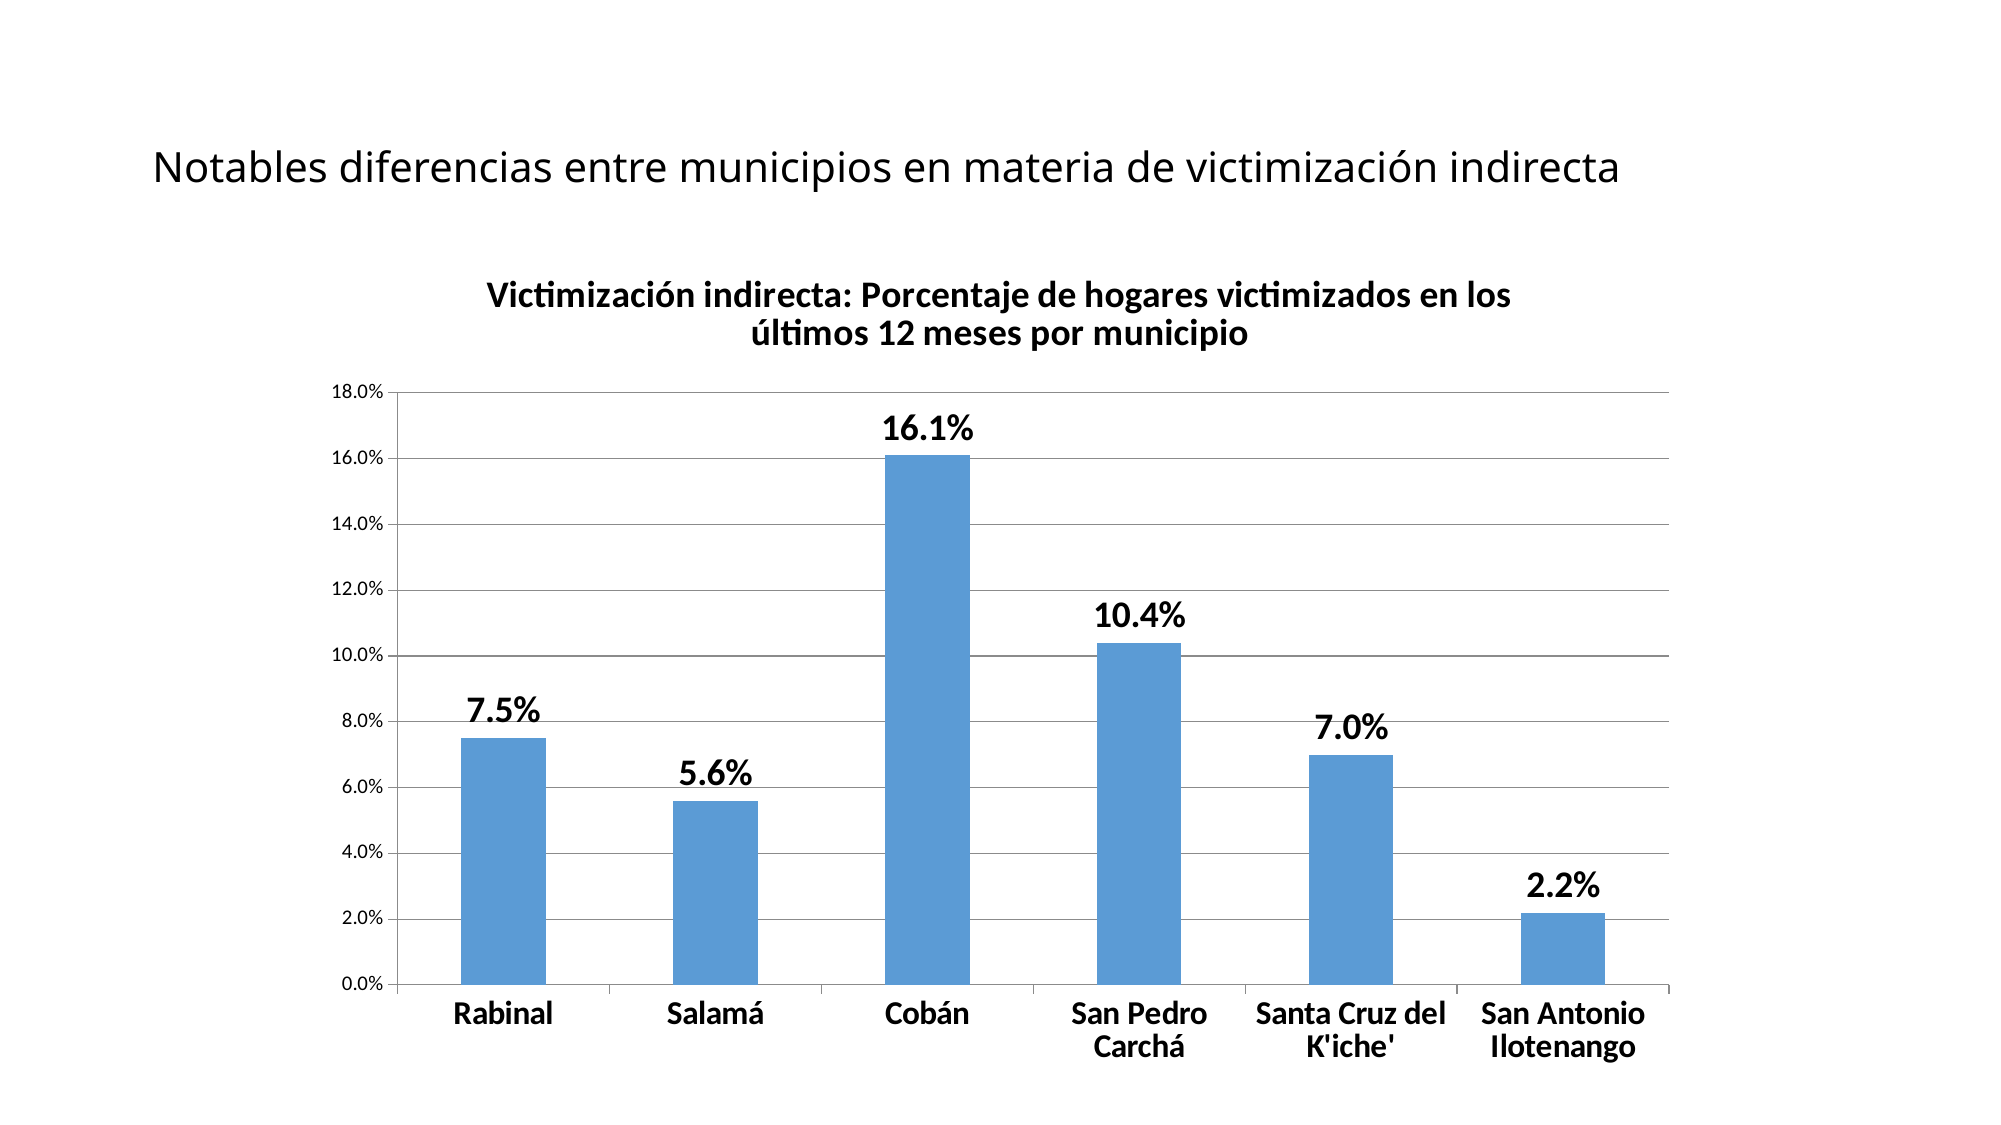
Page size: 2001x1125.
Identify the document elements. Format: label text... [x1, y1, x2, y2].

chart [303, 243, 1697, 1083]
title Notables diferencias entre municipios en materia de victimización indirecta [137, 59, 1863, 278]
